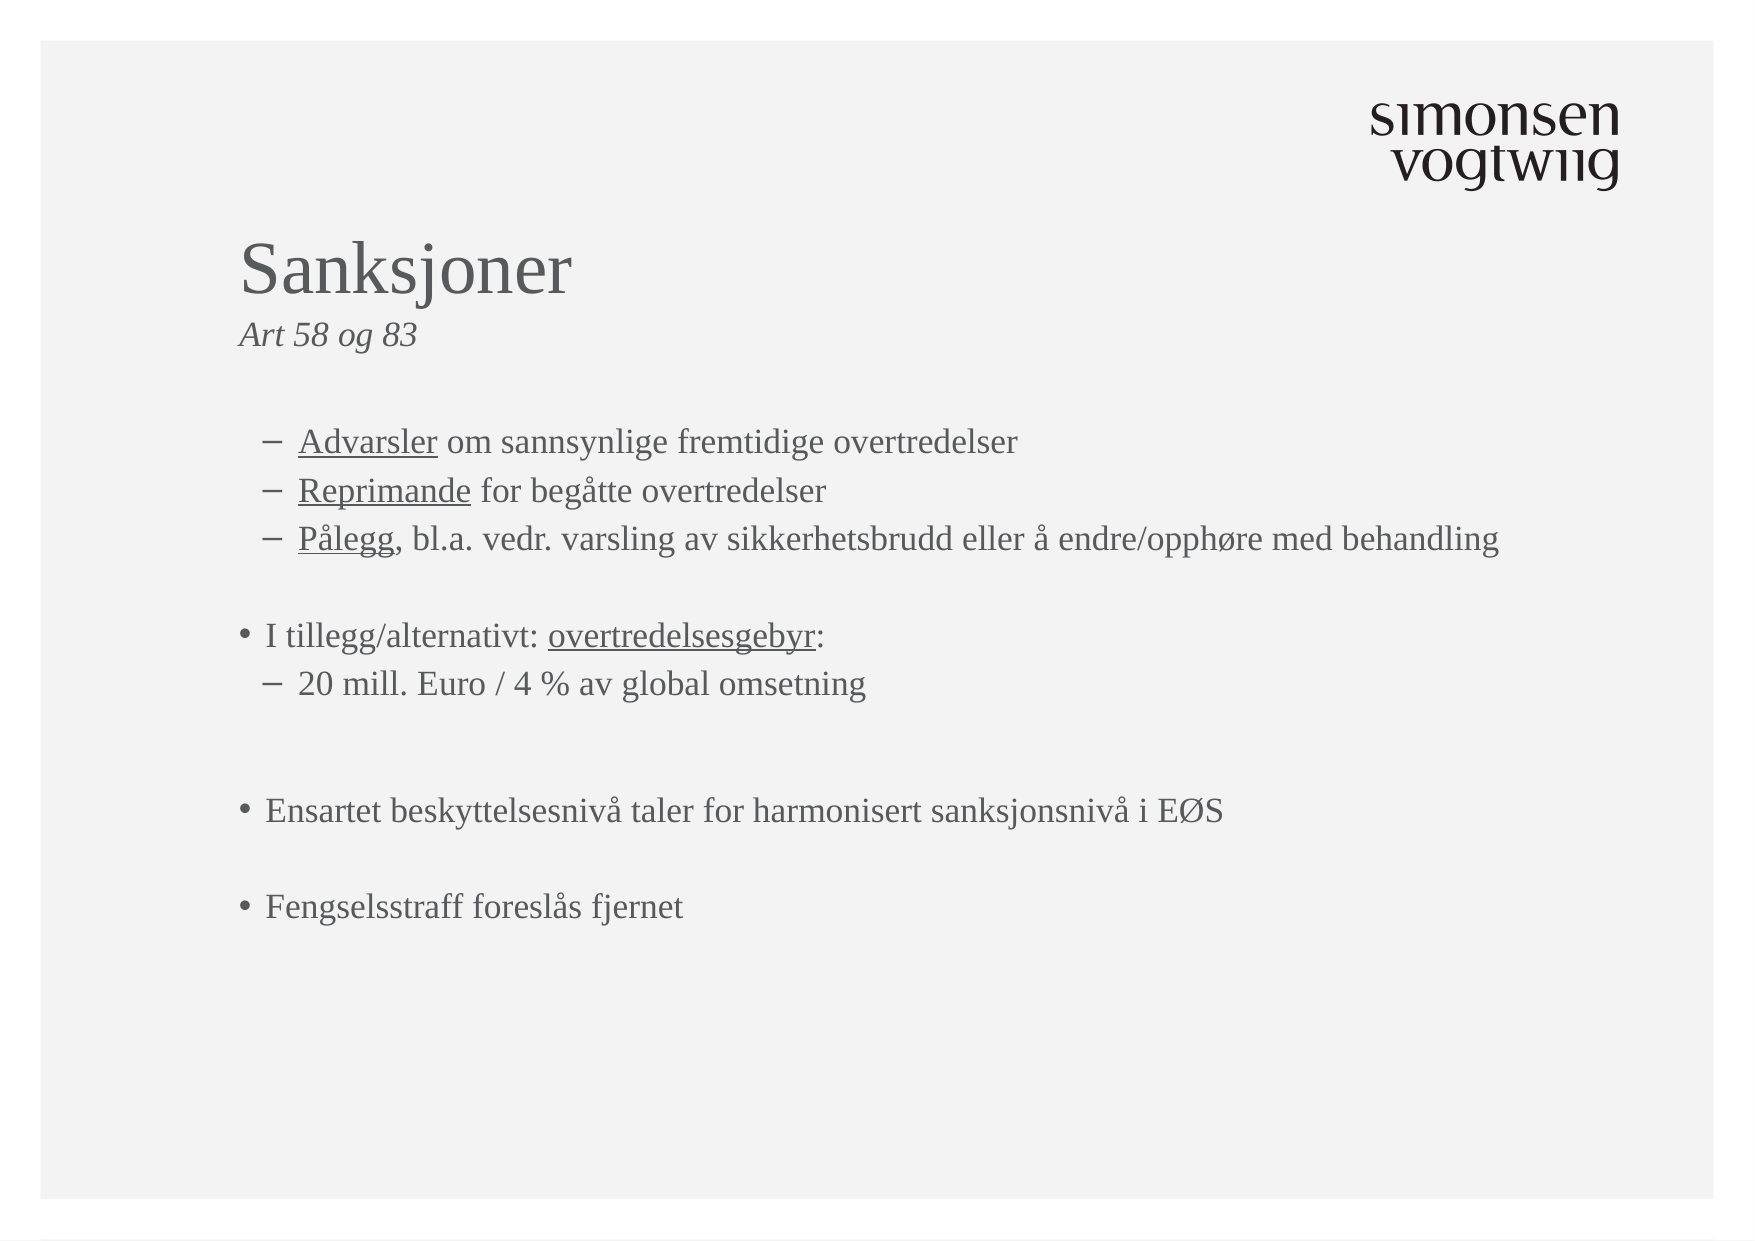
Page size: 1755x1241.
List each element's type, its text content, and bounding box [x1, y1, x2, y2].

picture [41, 41, 1713, 1198]
title Sanksjoner [239, 147, 1584, 305]
list Advarsler om sannsynlige fremtidige overtredelser Reprimande for begåtte overtredelser Pålegg, bl.a. vedr. varsling av sikkerhetsbrudd eller å endre/opphøre med behandling I tillegg/alternativt: overtredelsesgebyr: 20 mill. Euro / 4 % av global omsetning Ensartet beskyttelsesnivå taler for harmonisert sanksjonsnivå i EØS Fengselsstraff foreslås fjernet [239, 412, 1645, 952]
list Art 58 og 83 [239, 305, 1585, 351]
